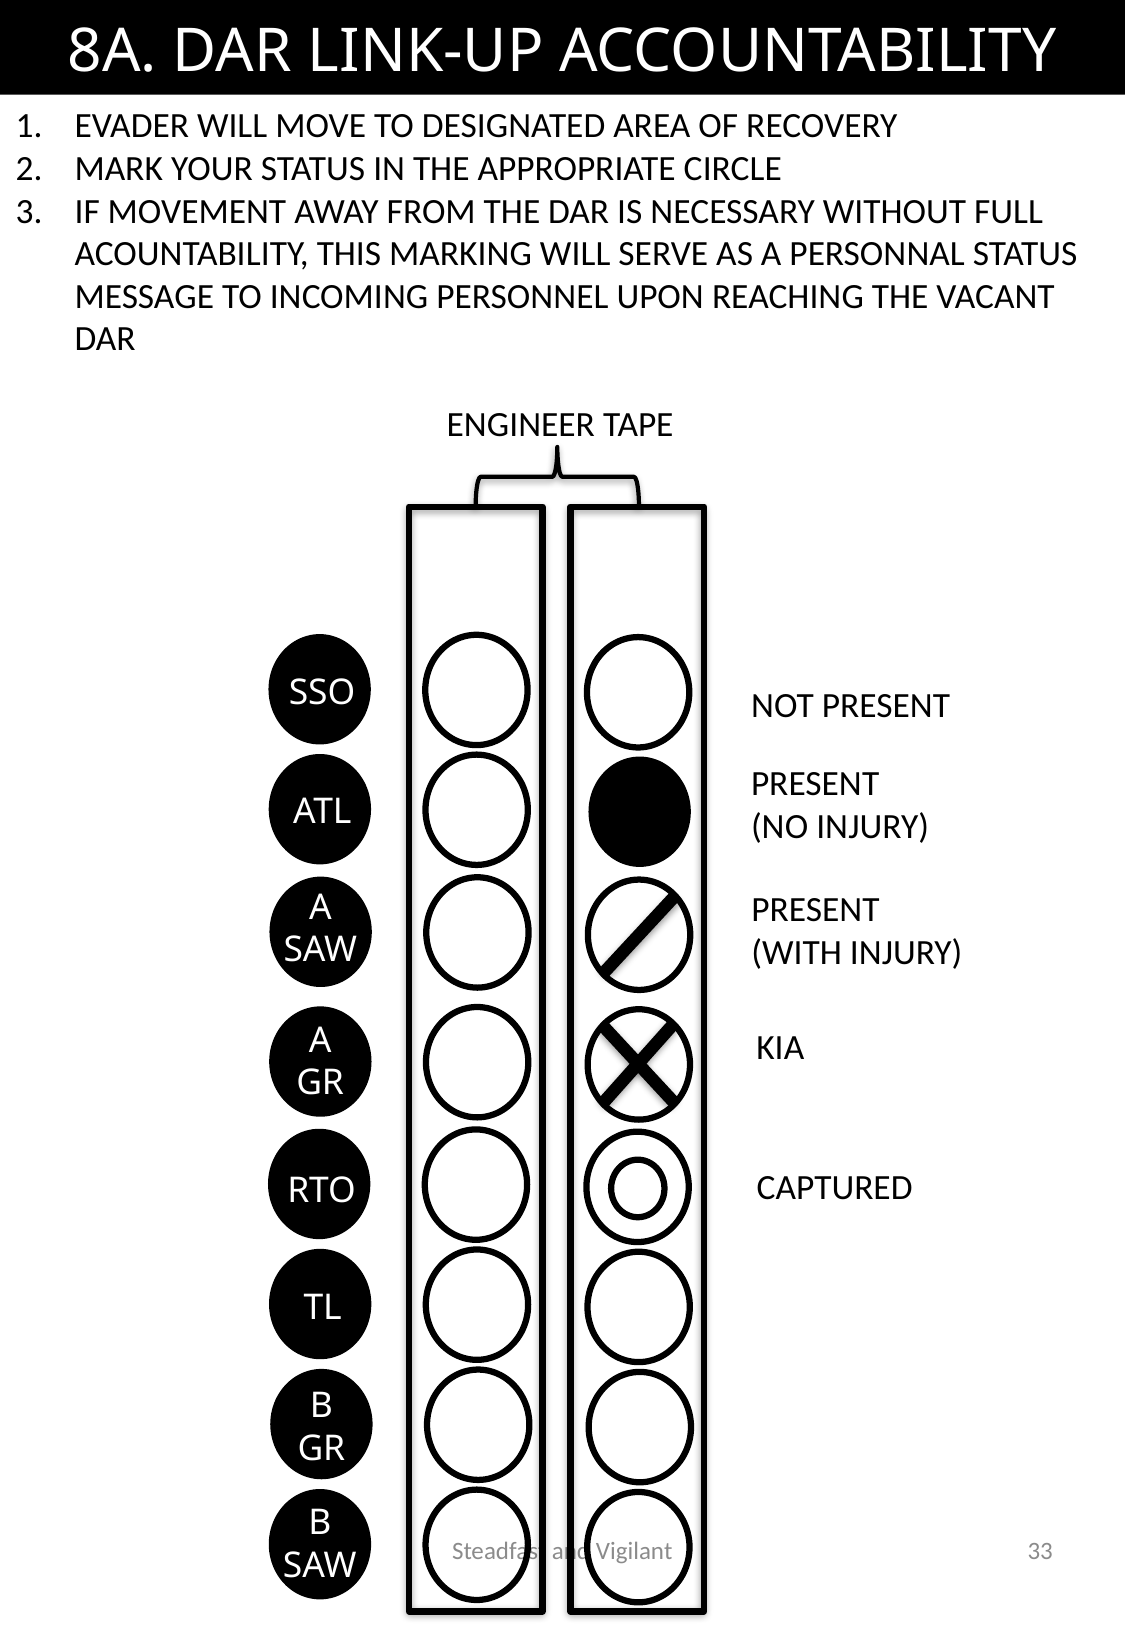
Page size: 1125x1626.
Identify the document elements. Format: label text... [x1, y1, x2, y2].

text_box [259, 393, 979, 1612]
text_box EVADER WILL MOVE TO DESIGNATED AREA OF RECOVERY MARK YOUR STATUS IN THE APPROPRIATE CIRCLE IF MOVEMENT AWAY FROM THE DAR IS NECESSARY WITHOUT FULL ACOUNTABILITY, THIS MARKING WILL SERVE AS A PERSONNAL STATUS MESSAGE TO INCOMING PERSONNEL UPON REACHING THE VACANT DAR [0, 94, 1125, 366]
slide_number 33 [984, 1506, 1069, 1593]
title 8A. DAR LINK-UP ACCOUNTABILITY [0, 0, 1125, 94]
